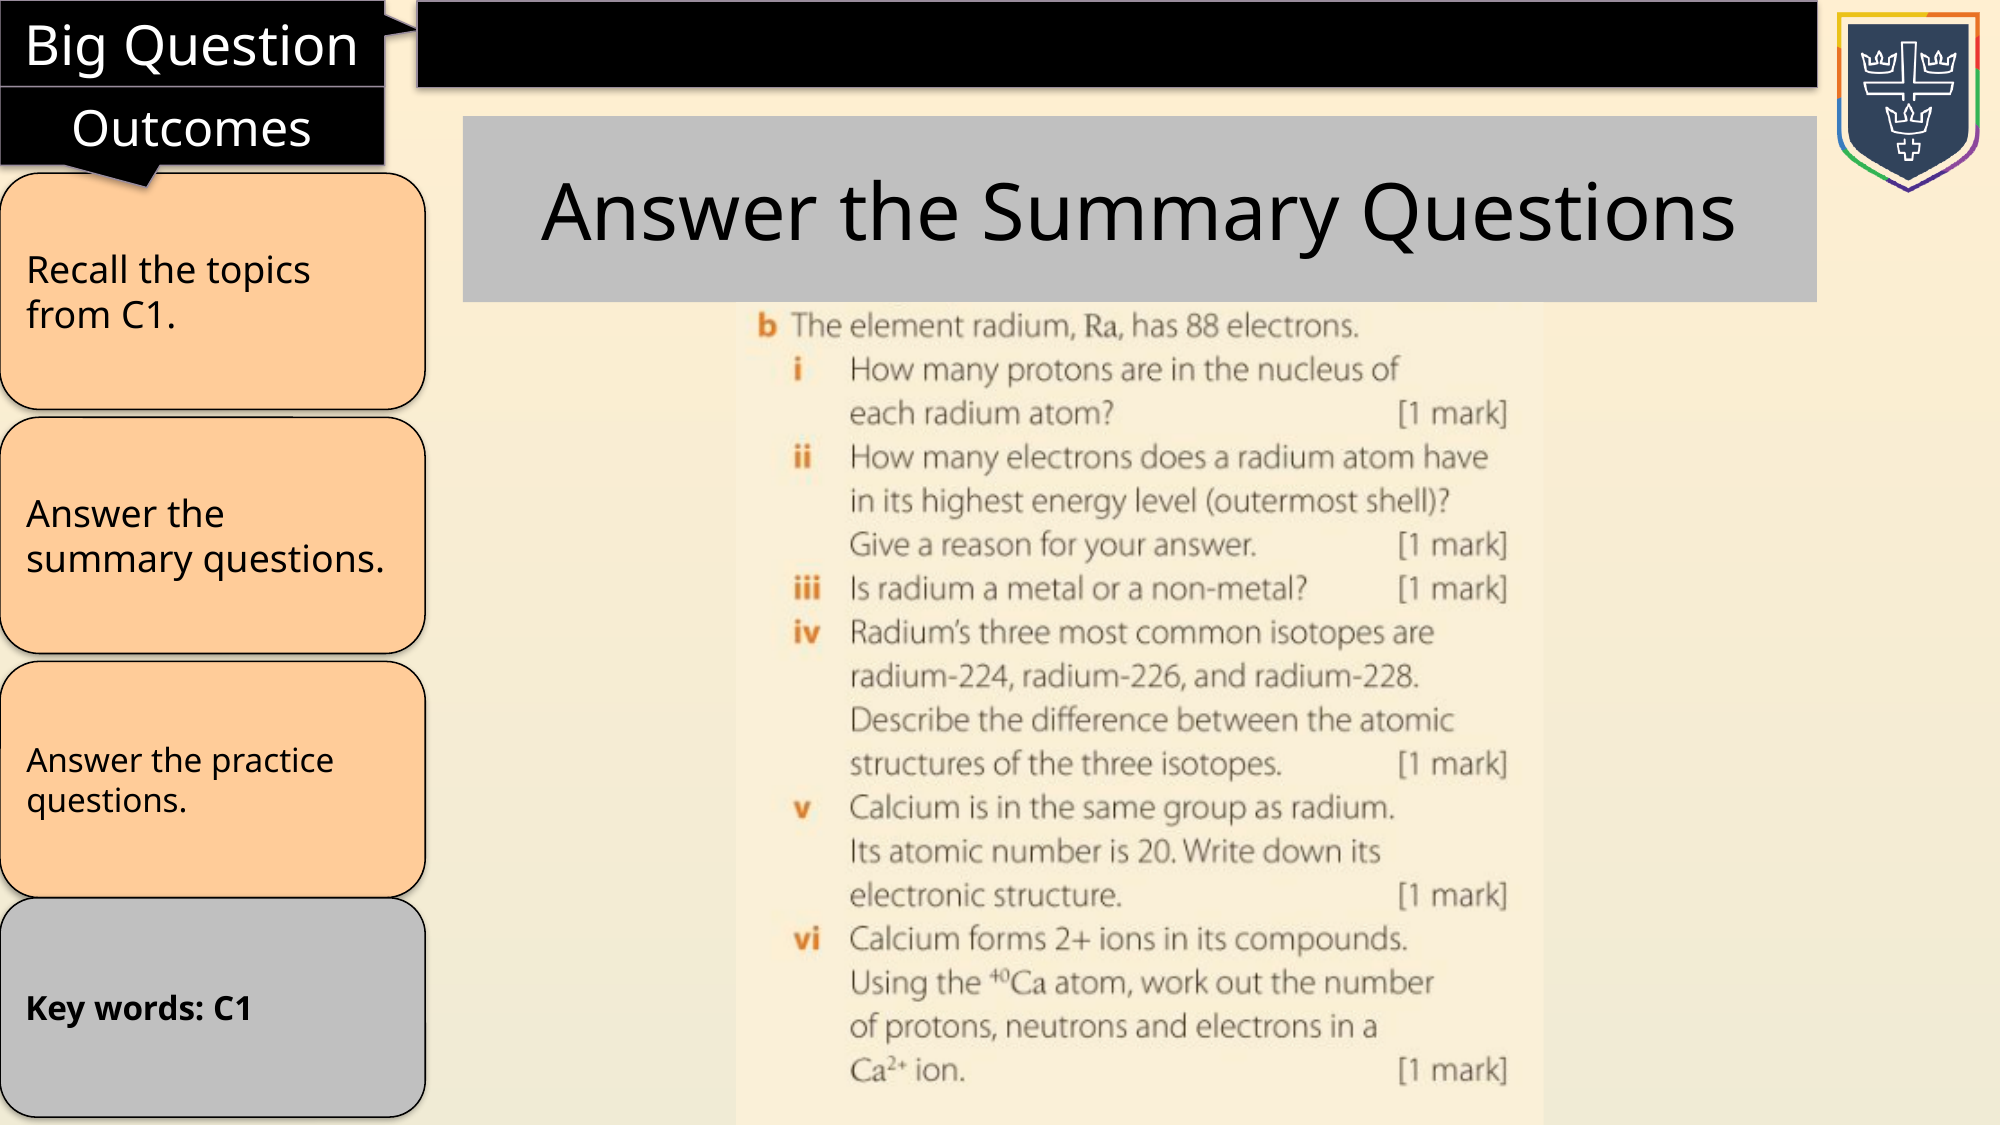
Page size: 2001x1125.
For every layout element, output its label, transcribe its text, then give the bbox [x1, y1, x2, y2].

picture [1817, 11, 2000, 194]
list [735, 301, 1544, 1125]
list Answer the Summary Questions [462, 116, 1817, 303]
